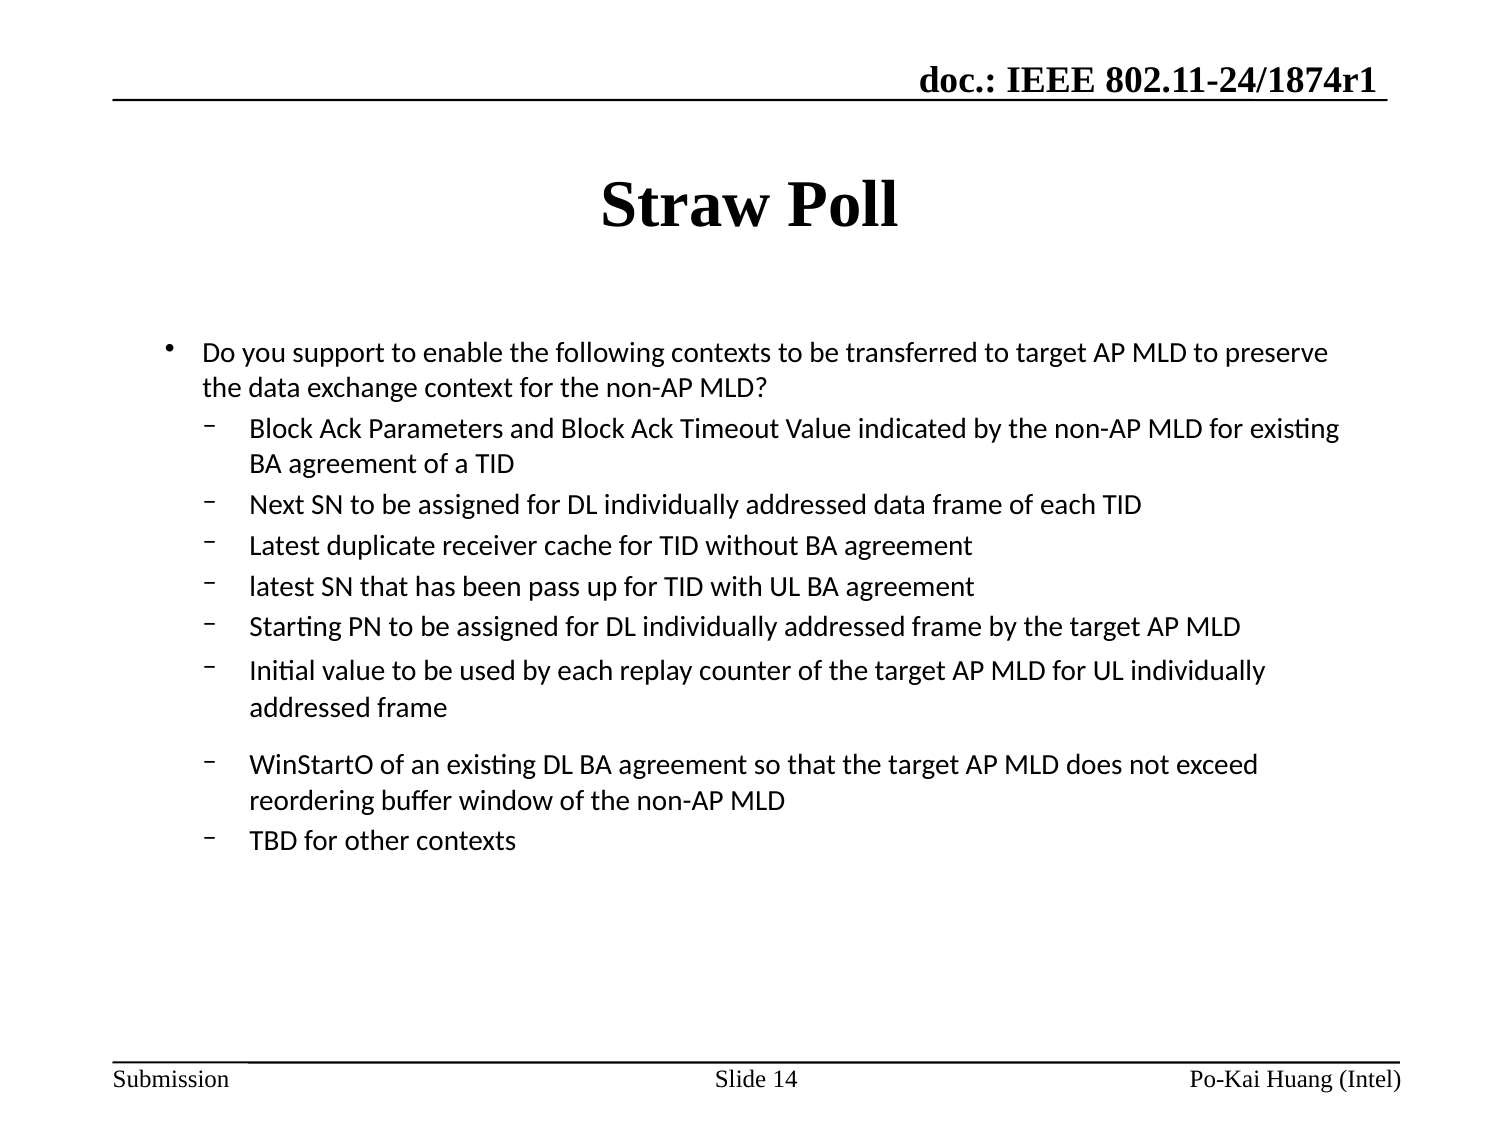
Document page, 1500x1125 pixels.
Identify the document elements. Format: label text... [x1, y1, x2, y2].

footer Po-Kai Huang (Intel) [1186, 1061, 1402, 1093]
slide_number Slide 14 [712, 1061, 800, 1093]
title Straw Poll [112, 112, 1388, 288]
list Do you support to enable the following contexts to be transferred to target AP MLD to preserve the data exchange context for the non-AP MLD? Block Ack Parameters and Block Ack Timeout Value indicated by the non-AP MLD for existing BA agreement of a TID Next SN to be assigned for DL individually addressed data frame of each TID Latest duplicate receiver cache for TID without BA agreement latest SN that has been pass up for TID with UL BA agreement Starting PN to be assigned for DL individually addressed frame by the target AP MLD Initial value to be used by each replay counter of the target AP MLD for UL individually addressed frame WinStartO of an existing DL BA agreement so that the target AP MLD does not exceed reordering buffer window of the non-AP MLD TBD for other contexts [112, 326, 1388, 1002]
